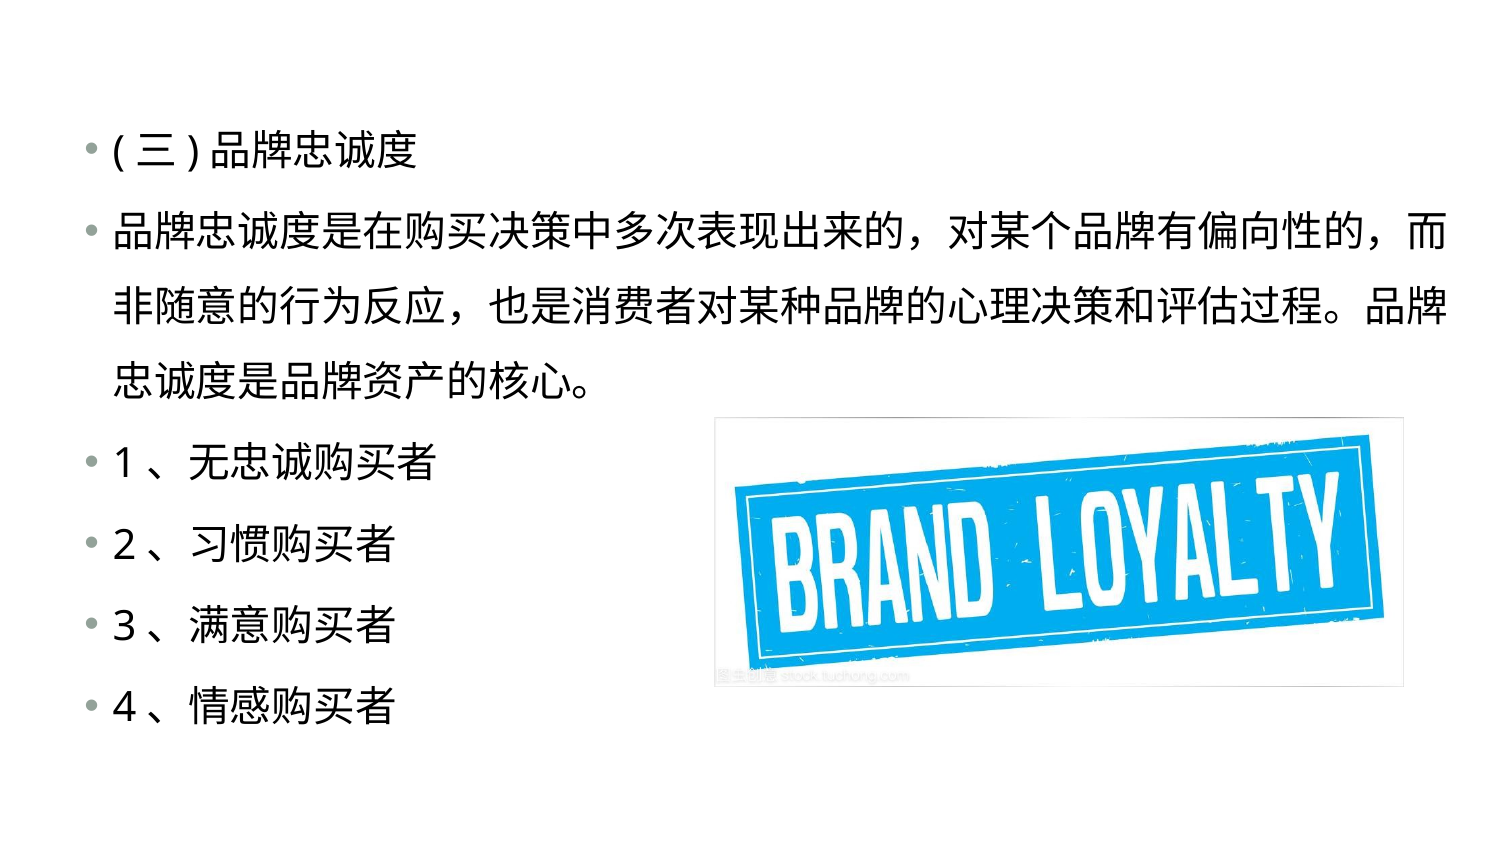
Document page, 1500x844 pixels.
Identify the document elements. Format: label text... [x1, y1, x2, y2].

list (三)品牌忠诚度 品牌忠诚度是在购买决策中多次表现出来的，对某个品牌有偏向性的，而非随意的行为反应，也是消费者对某种品牌的心理决策和评估过程。品牌忠诚度是品牌资产的核心。 1、无忠诚购买者 2、习惯购买者 3、满意购买者 4、情感购买者 [55, 91, 1500, 753]
picture [714, 416, 1405, 687]
